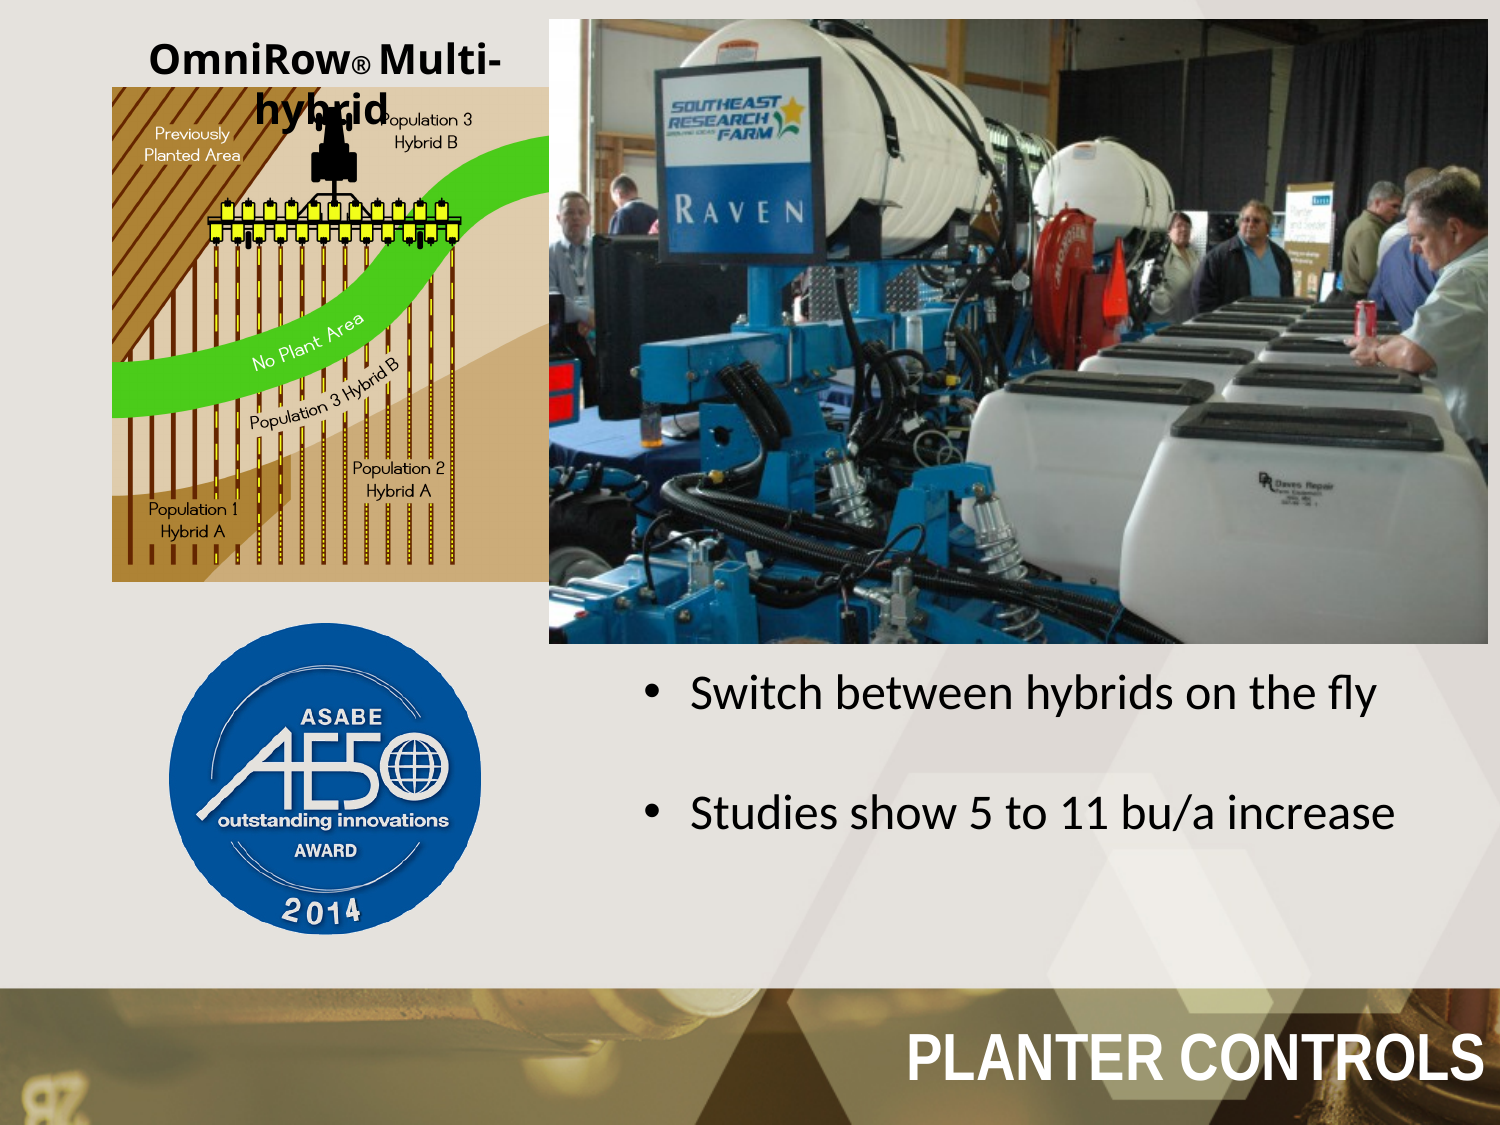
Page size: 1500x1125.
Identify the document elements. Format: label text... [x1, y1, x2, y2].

picture [0, 0, 1500, 1125]
text_box Switch between hybrids on the fly Studies show 5 to 11 bu/a increase [628, 653, 1412, 848]
title PLANTER CONTROLS [152, 1012, 1500, 1096]
text_box OmniRow® Multi-hybrid [99, 25, 544, 141]
